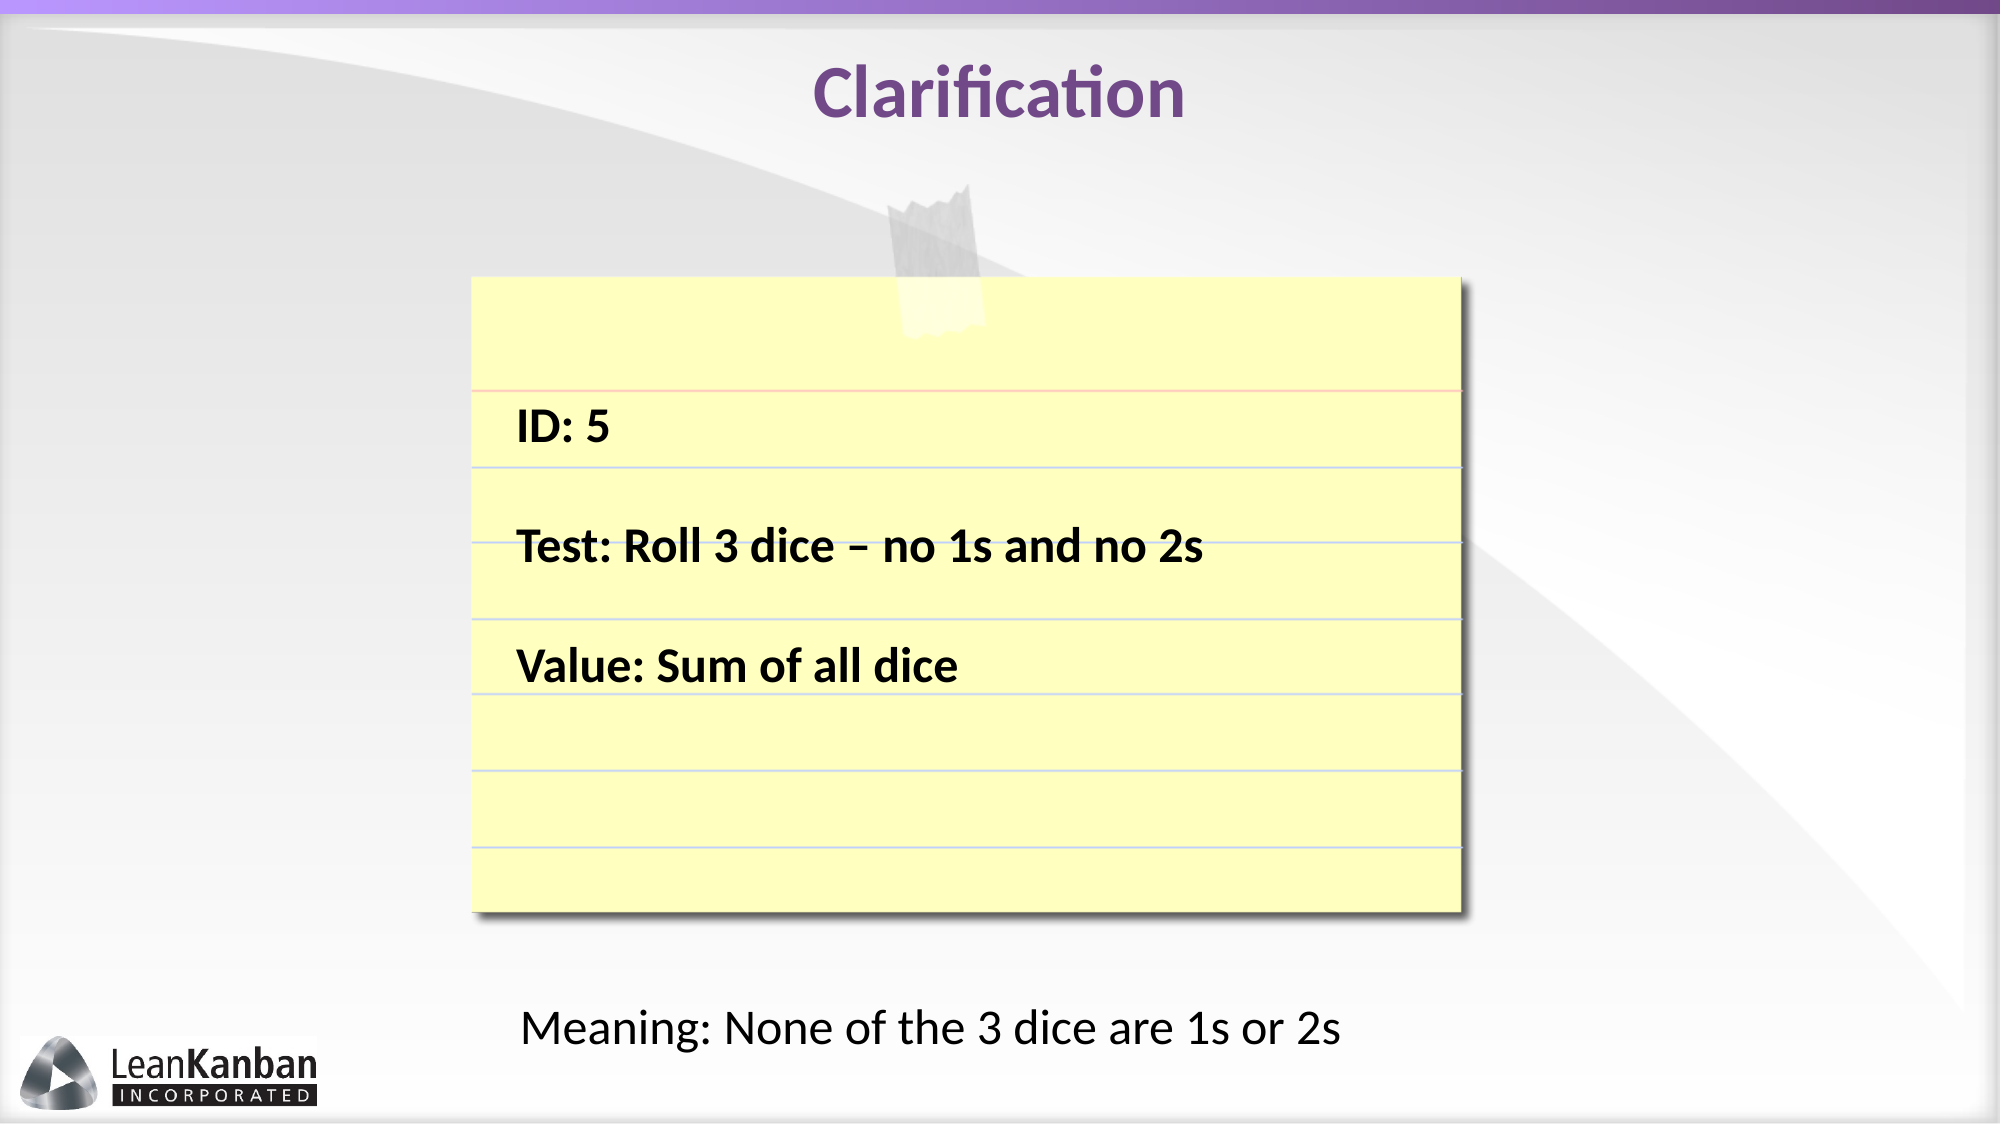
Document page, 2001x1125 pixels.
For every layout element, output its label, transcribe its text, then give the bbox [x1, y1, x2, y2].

title Clarification [55, 11, 1945, 164]
text_box Meaning: None of the 3 dice are 1s or 2s [505, 987, 1357, 1063]
picture [0, 14, 2000, 1125]
